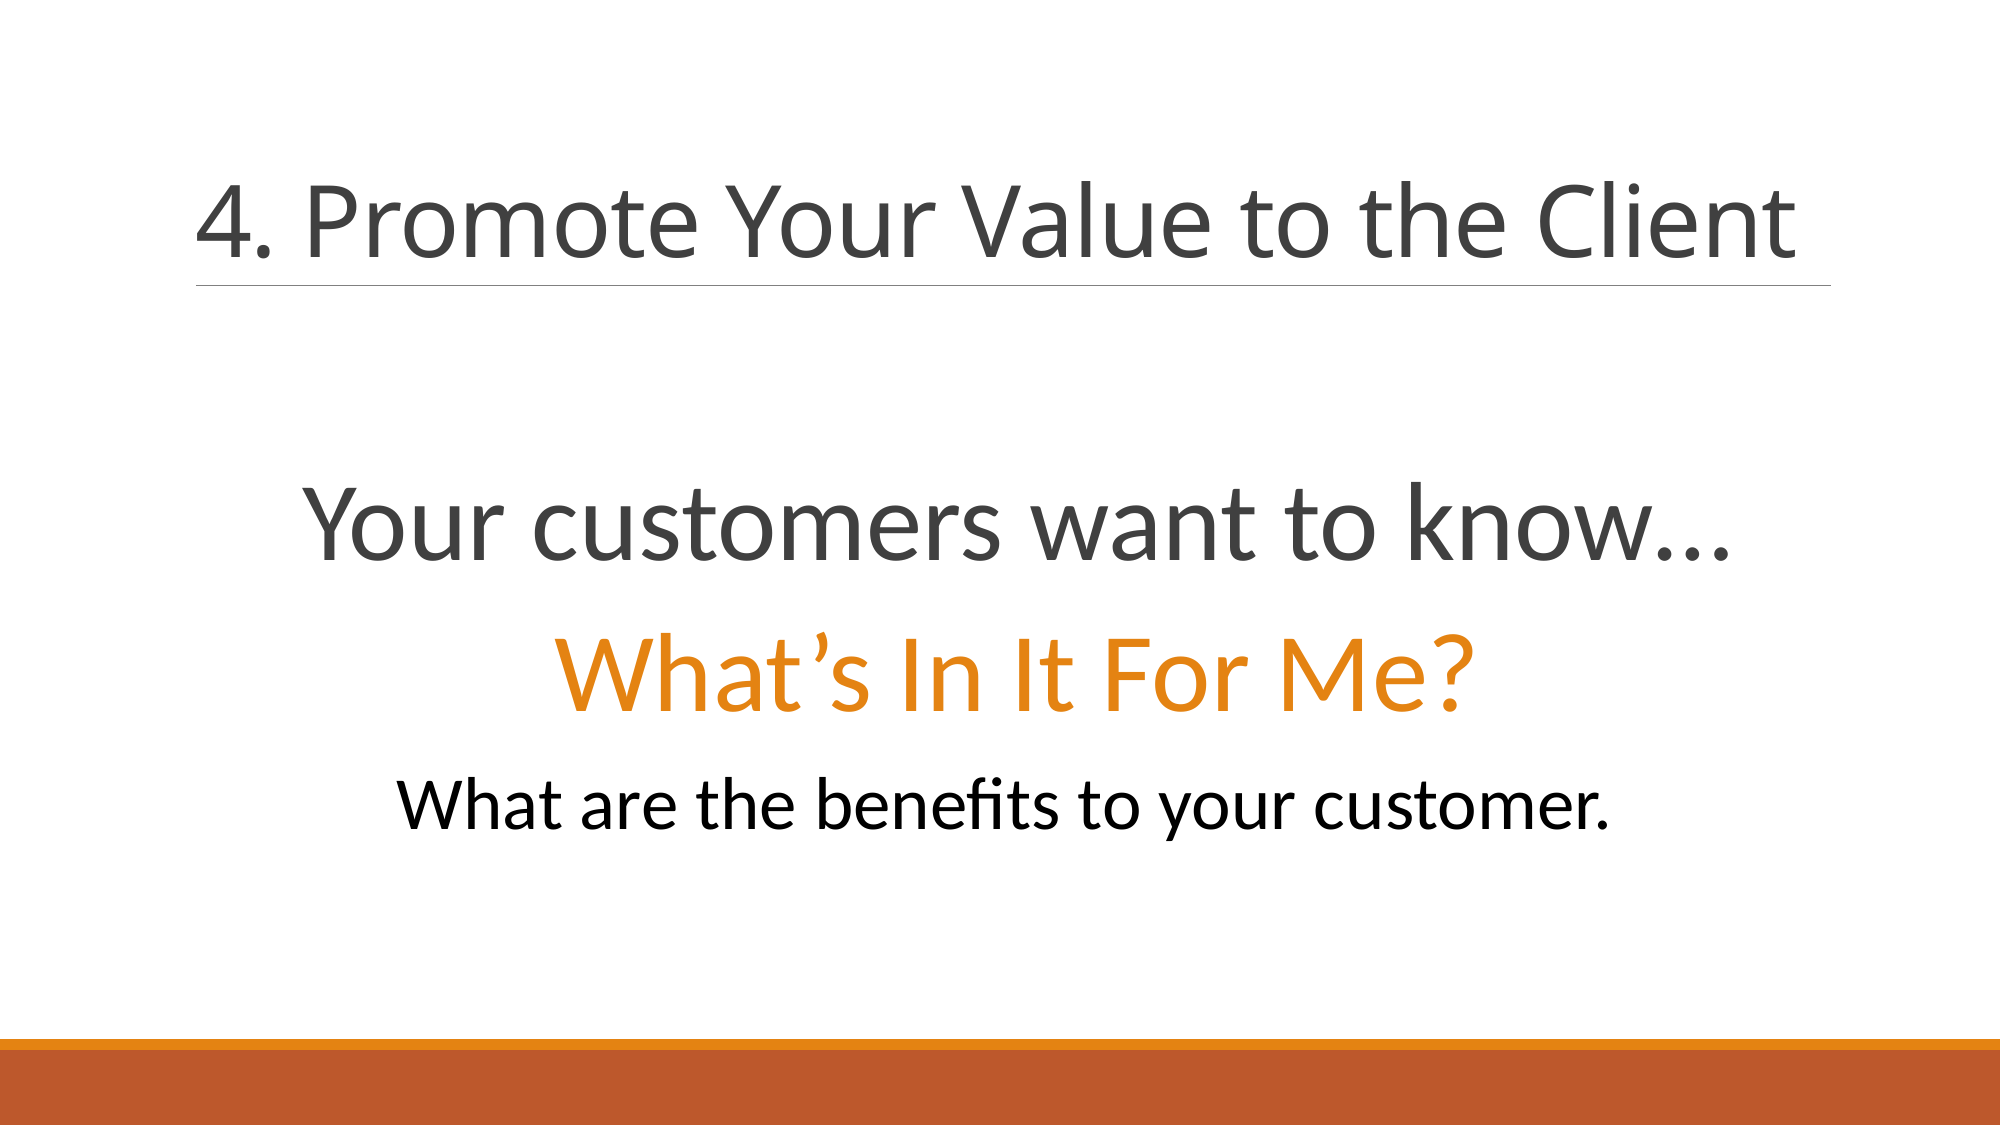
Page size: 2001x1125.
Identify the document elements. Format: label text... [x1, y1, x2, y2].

list Your customers want to know… What’s In It For Me? What are the benefits to your customer. [180, 302, 1830, 963]
title 4. Promote Your Value to the Client [180, 47, 1830, 285]
